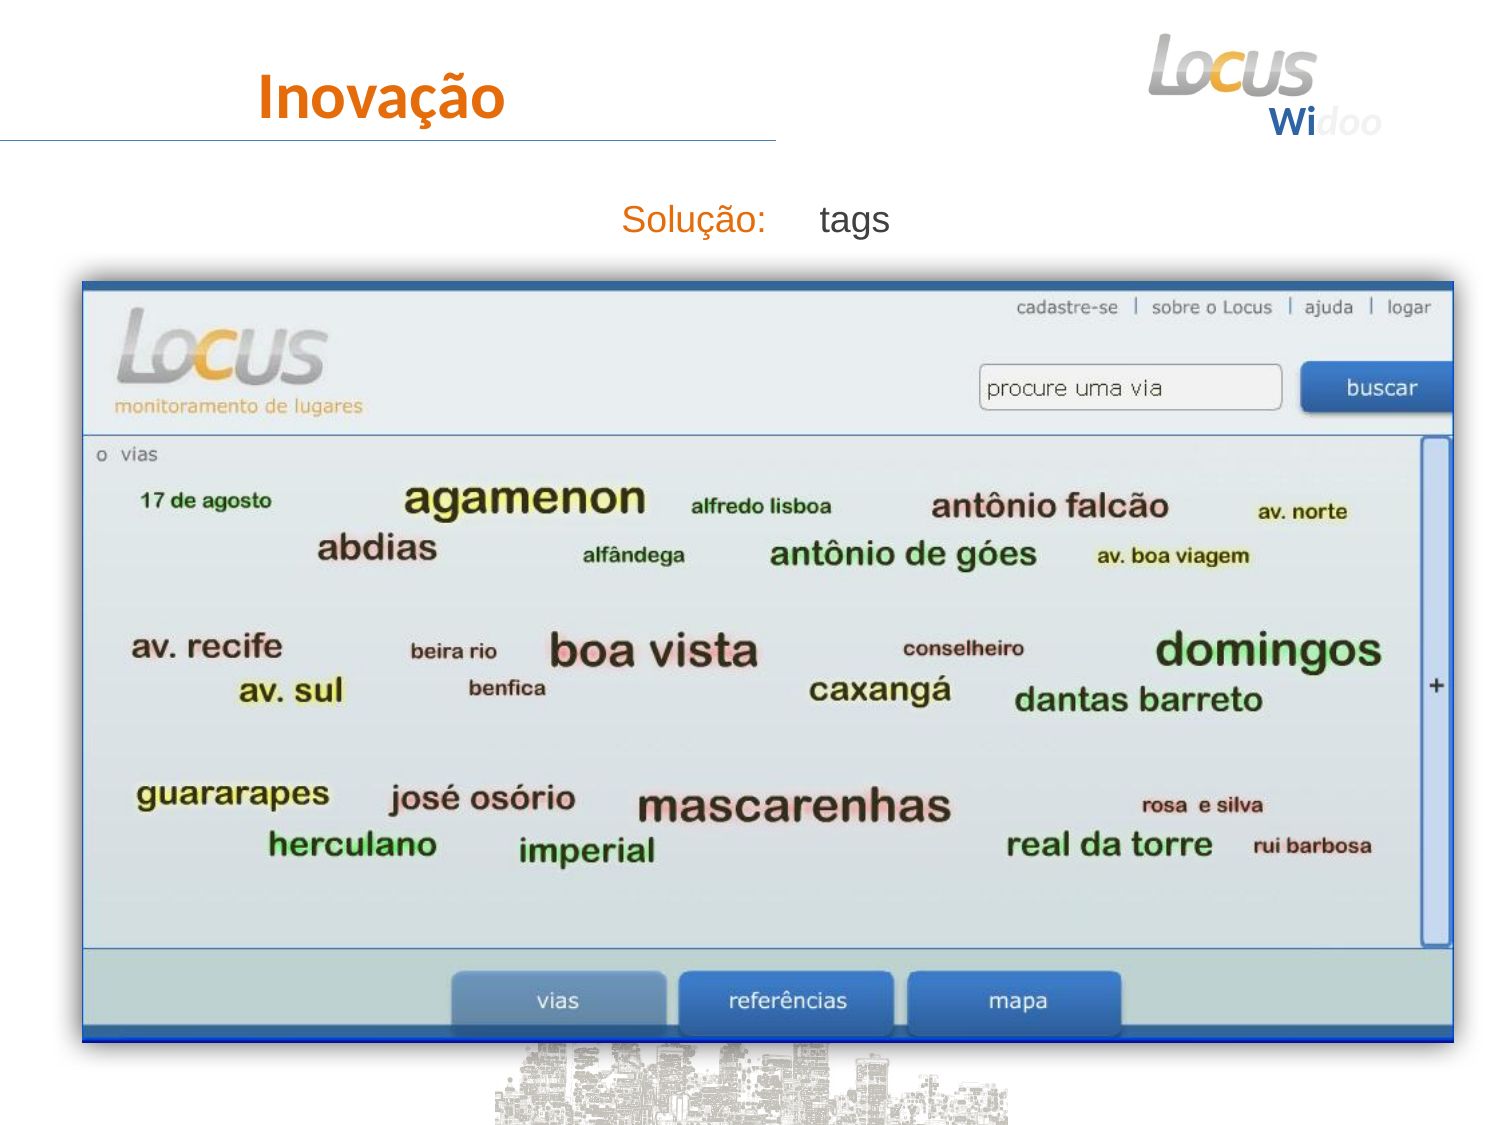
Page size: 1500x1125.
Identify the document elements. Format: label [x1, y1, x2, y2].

picture [81, 280, 1454, 1044]
text_box [0, 25, 1500, 1125]
